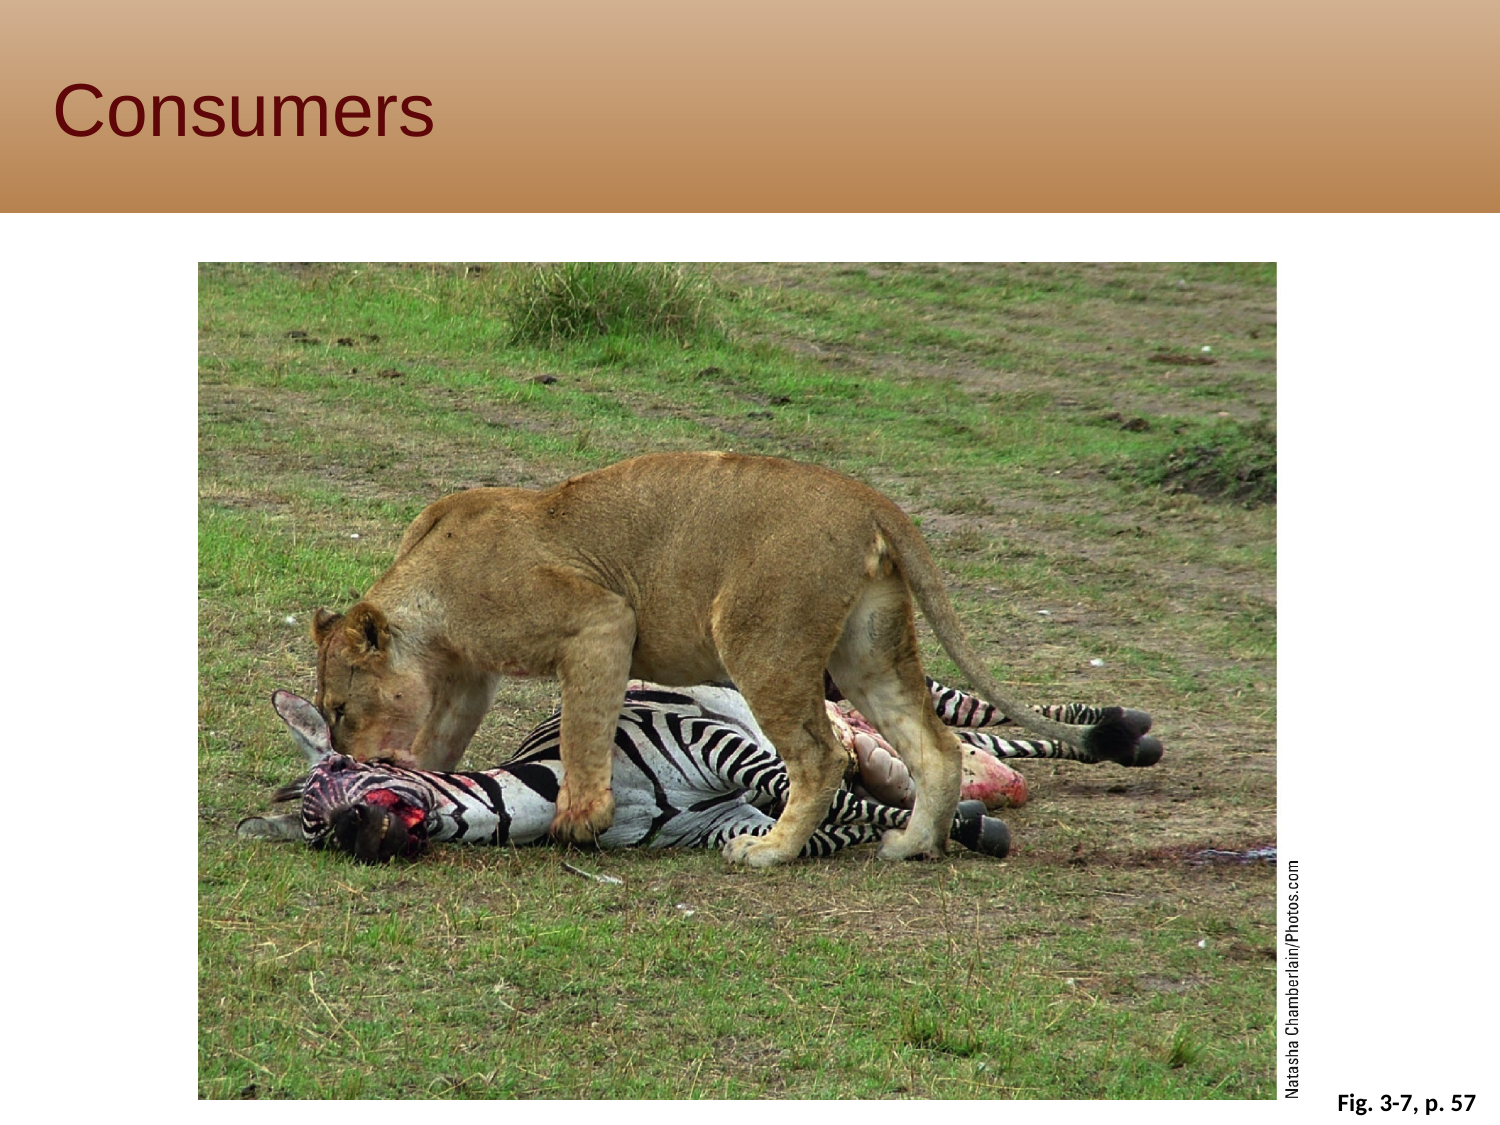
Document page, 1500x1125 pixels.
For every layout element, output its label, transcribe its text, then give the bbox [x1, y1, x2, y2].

title Consumers [0, 0, 1500, 213]
text_box Fig. 3-7, p. 57 [1323, 1080, 1491, 1124]
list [74, 262, 1426, 1101]
